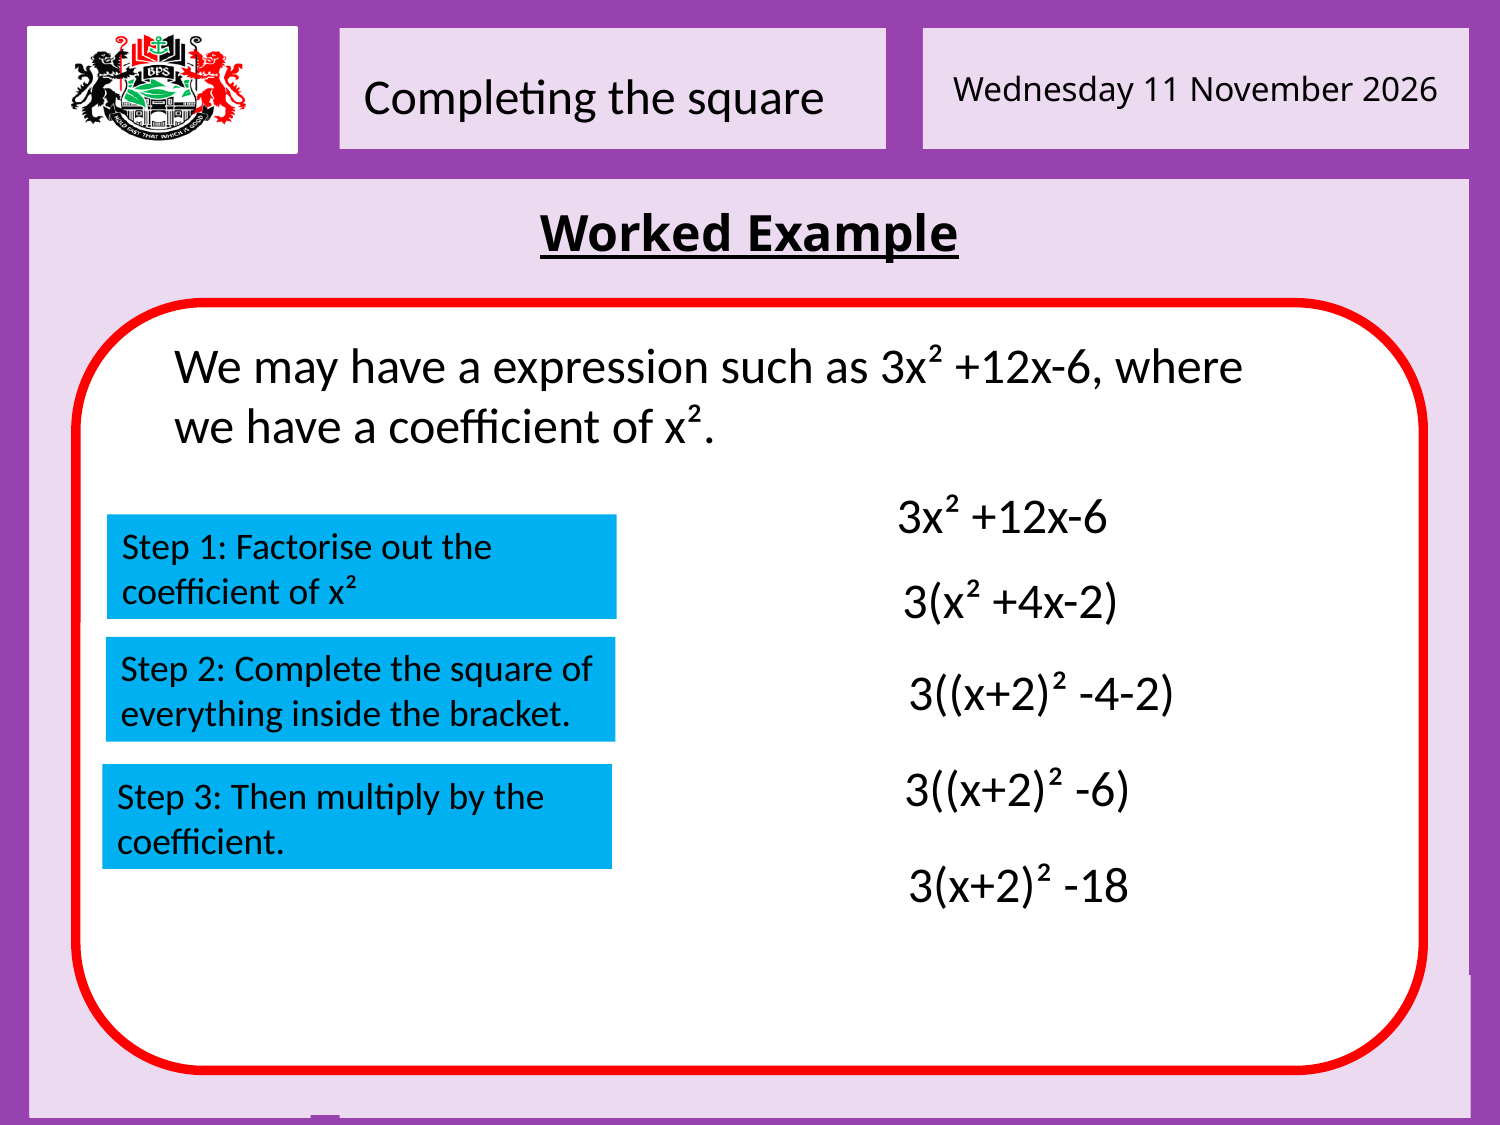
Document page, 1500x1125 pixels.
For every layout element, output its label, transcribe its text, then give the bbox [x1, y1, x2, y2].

text_box 3((x+2)² -6) [889, 748, 1146, 824]
list We may have a expression such as 3x² +12x-6, where we have a coefficient of x². [159, 326, 1438, 459]
text_box Step 3: Then multiply by the coefficient. [102, 764, 612, 869]
text_box 3x² +12x-6 [881, 476, 1123, 552]
text_box 3(x² +4x-2) [887, 560, 1134, 636]
text_box Step 2: Complete the square of everything inside the bracket. [105, 636, 616, 742]
text_box 3(x+2)² -18 [893, 845, 1145, 921]
text_box Step 1: Factorise out the coefficient of x² [107, 514, 617, 619]
text_box 3((x+2)² -4-2) [893, 652, 1191, 728]
picture [0, 0, 1500, 1125]
